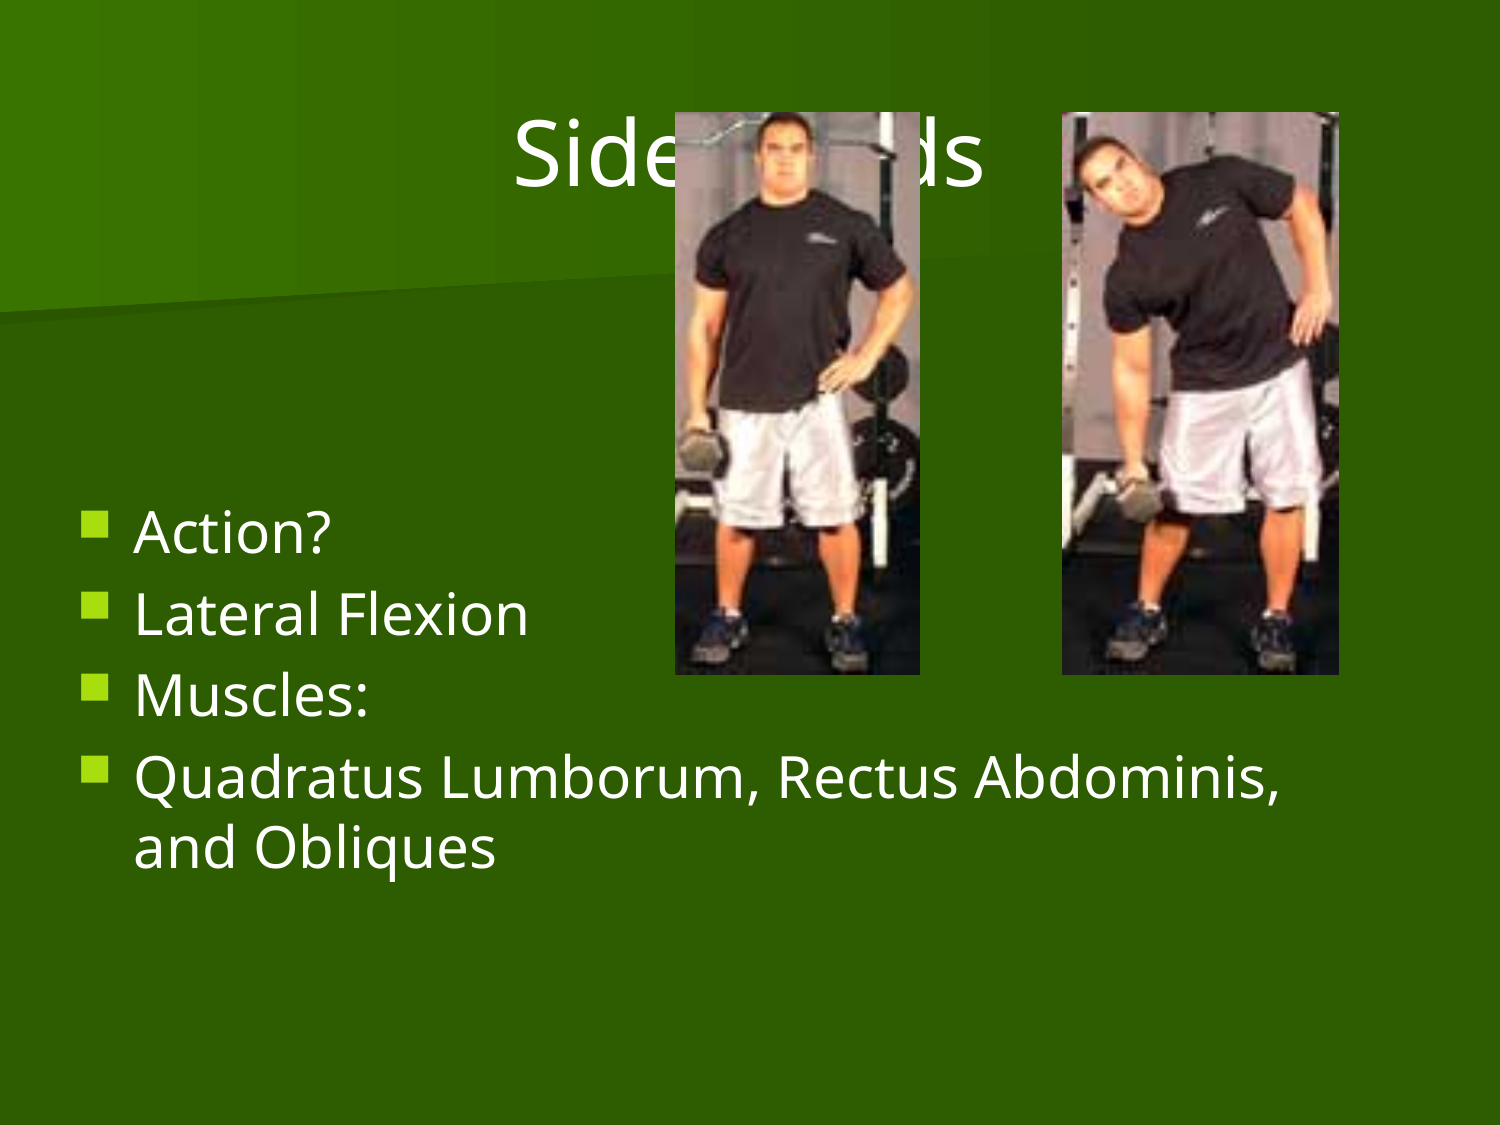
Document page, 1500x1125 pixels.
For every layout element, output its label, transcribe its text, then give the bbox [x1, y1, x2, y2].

picture [674, 112, 920, 676]
title Side Bends [75, 75, 1425, 225]
picture [1062, 112, 1339, 676]
list Action? Lateral Flexion Muscles: Quadratus Lumborum, Rectus Abdominis, and Obliques [62, 487, 1413, 988]
